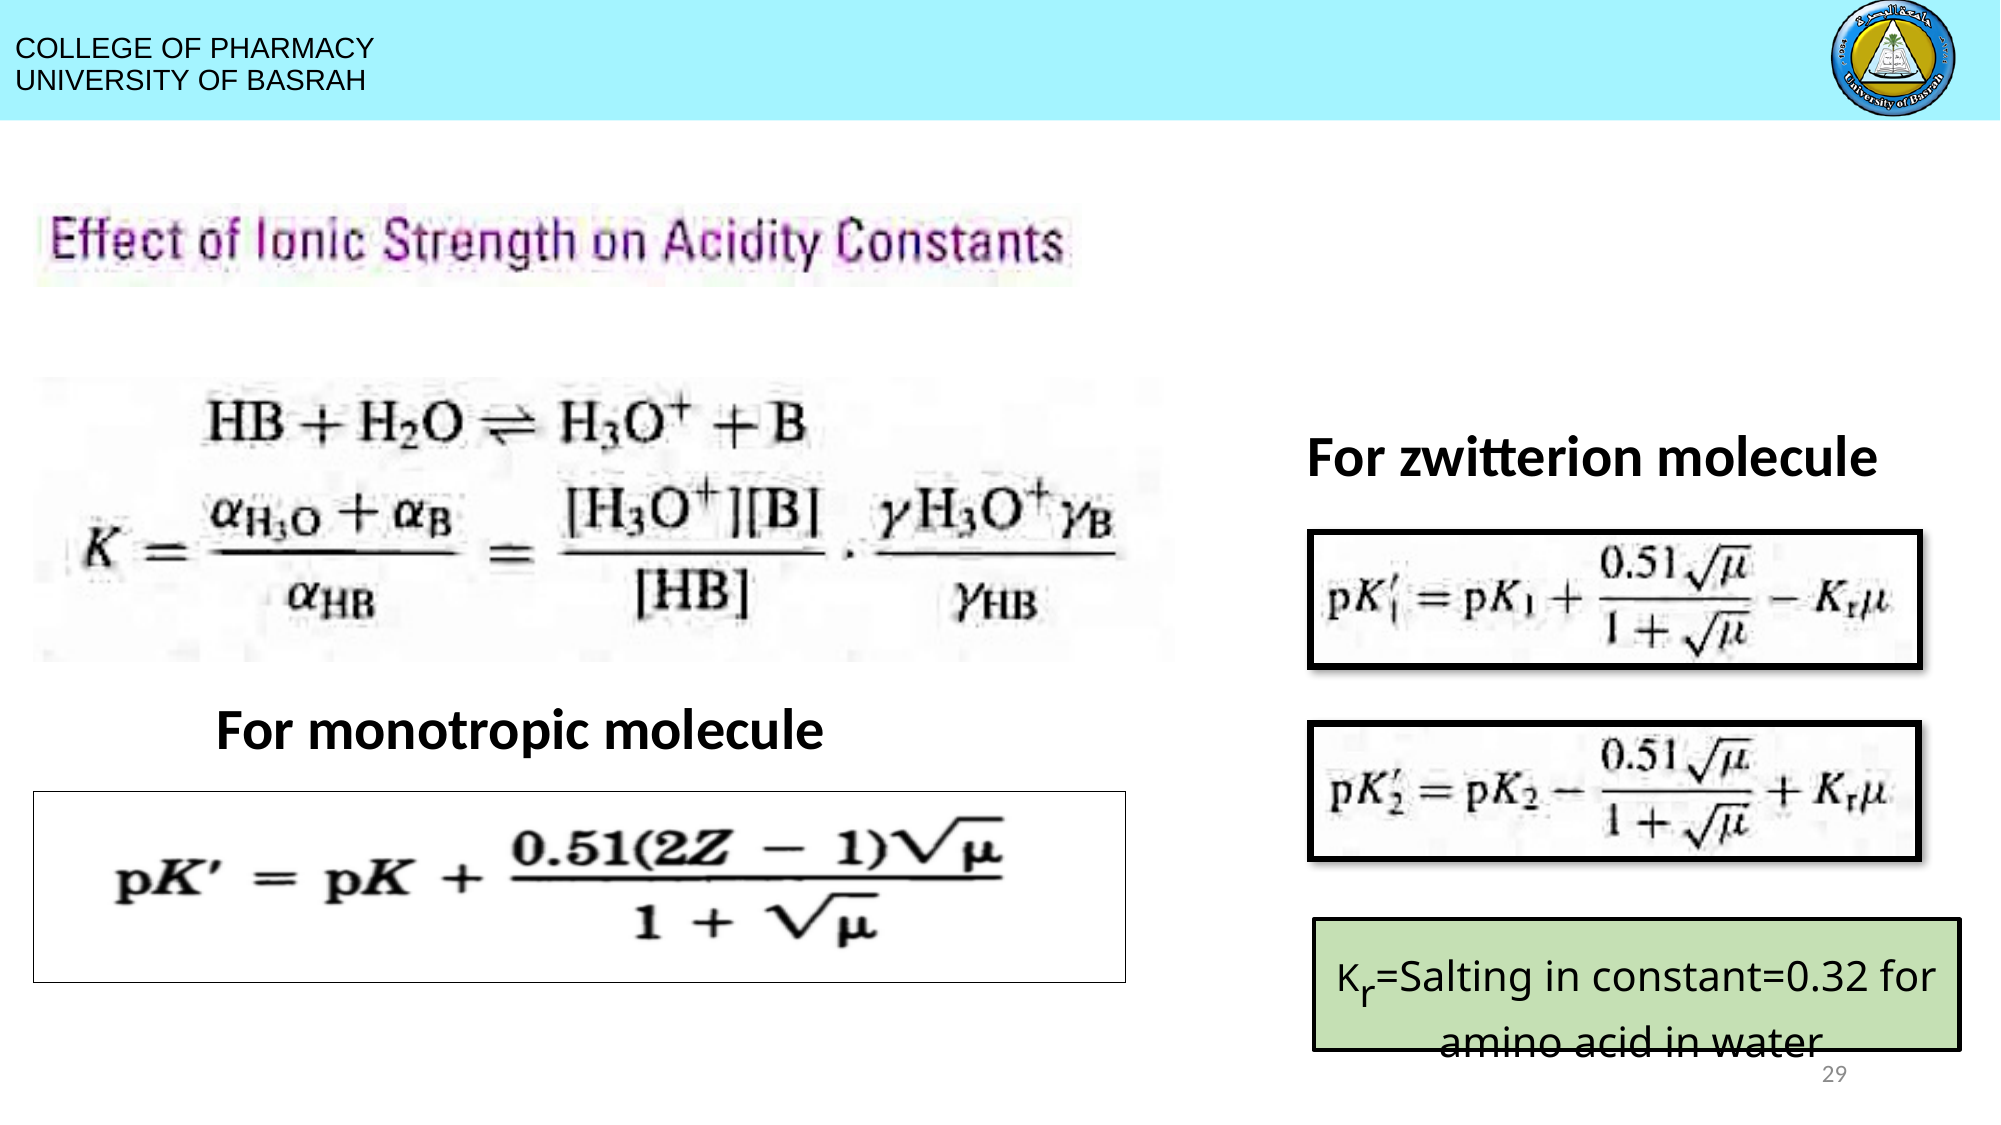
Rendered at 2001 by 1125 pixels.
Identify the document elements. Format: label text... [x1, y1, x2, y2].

picture [1313, 726, 1916, 856]
picture [1827, 0, 1958, 121]
text_box For monotropic molecule [201, 683, 958, 769]
picture [33, 377, 1175, 662]
picture [1313, 535, 1917, 664]
text_box Kr=Salting in constant=0.32 for amino acid in water [1313, 919, 1960, 1050]
text_box For zwitterion molecule [1293, 410, 1981, 496]
picture [33, 203, 1082, 287]
picture [33, 791, 1126, 983]
slide_number 29 [1412, 1042, 1863, 1103]
